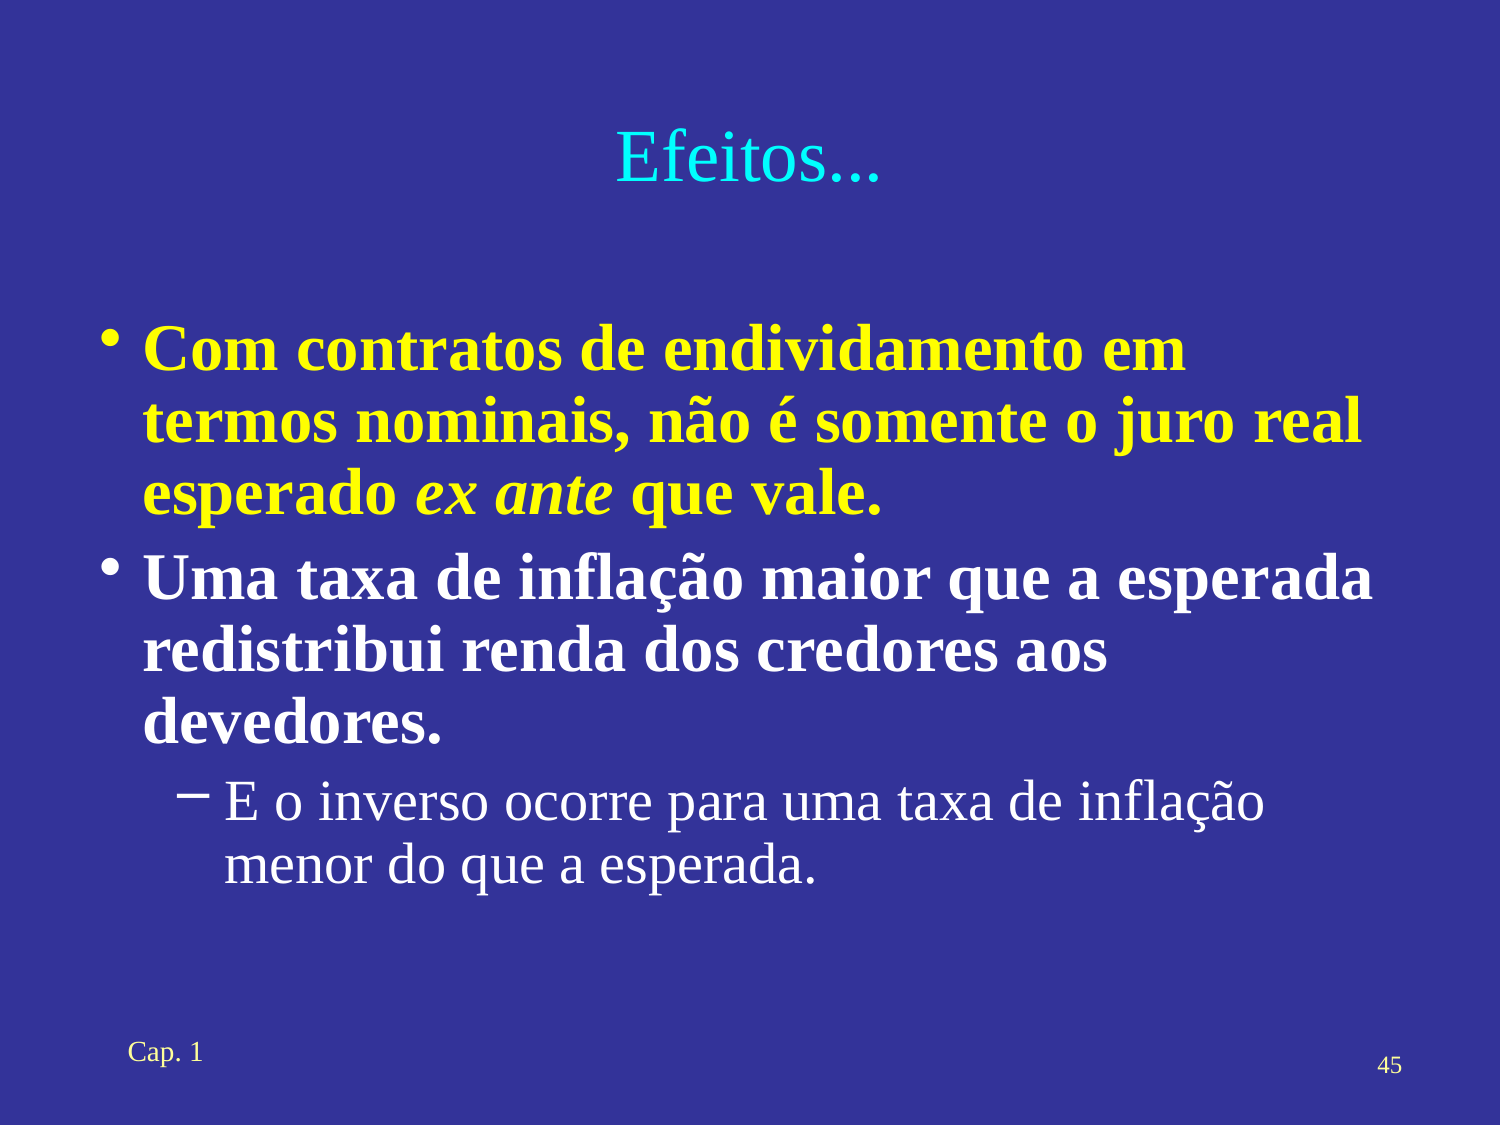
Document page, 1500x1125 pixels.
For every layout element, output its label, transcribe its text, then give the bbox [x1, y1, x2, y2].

slide_number Cap. 1 [112, 1025, 425, 1100]
list Com contratos de endividamento em termos nominais, não é somente o juro real esperado ex ante que vale. Uma taxa de inflação maior que a esperada redistribui renda dos credores aos devedores. E o inverso ocorre para uma taxa de inflação menor do que a esperada. [84, 305, 1410, 945]
title Efeitos... [112, 57, 1388, 246]
